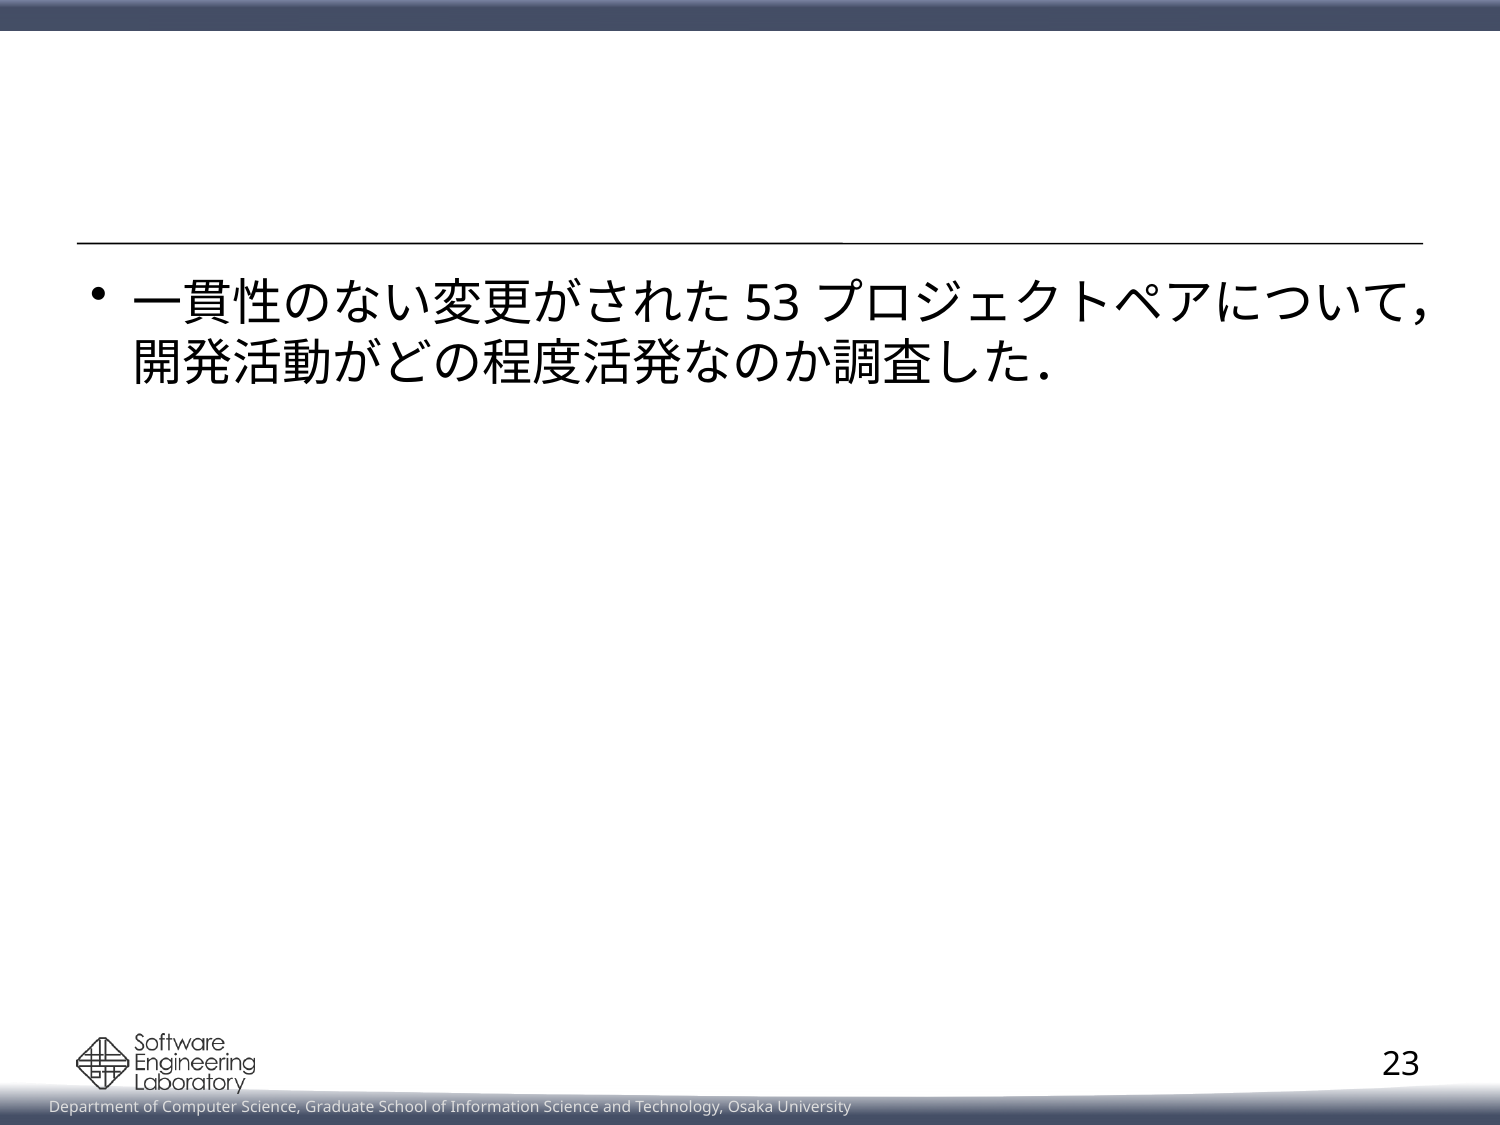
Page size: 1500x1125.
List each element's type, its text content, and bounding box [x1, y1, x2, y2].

list 一貫性のない変更がされた53プロジェクトペアについて，開発活動がどの程度活発なのか調査した． [74, 262, 1426, 1006]
slide_number 23 [1246, 1034, 1436, 1083]
picture [0, 1033, 1500, 1125]
picture [0, 0, 1500, 31]
